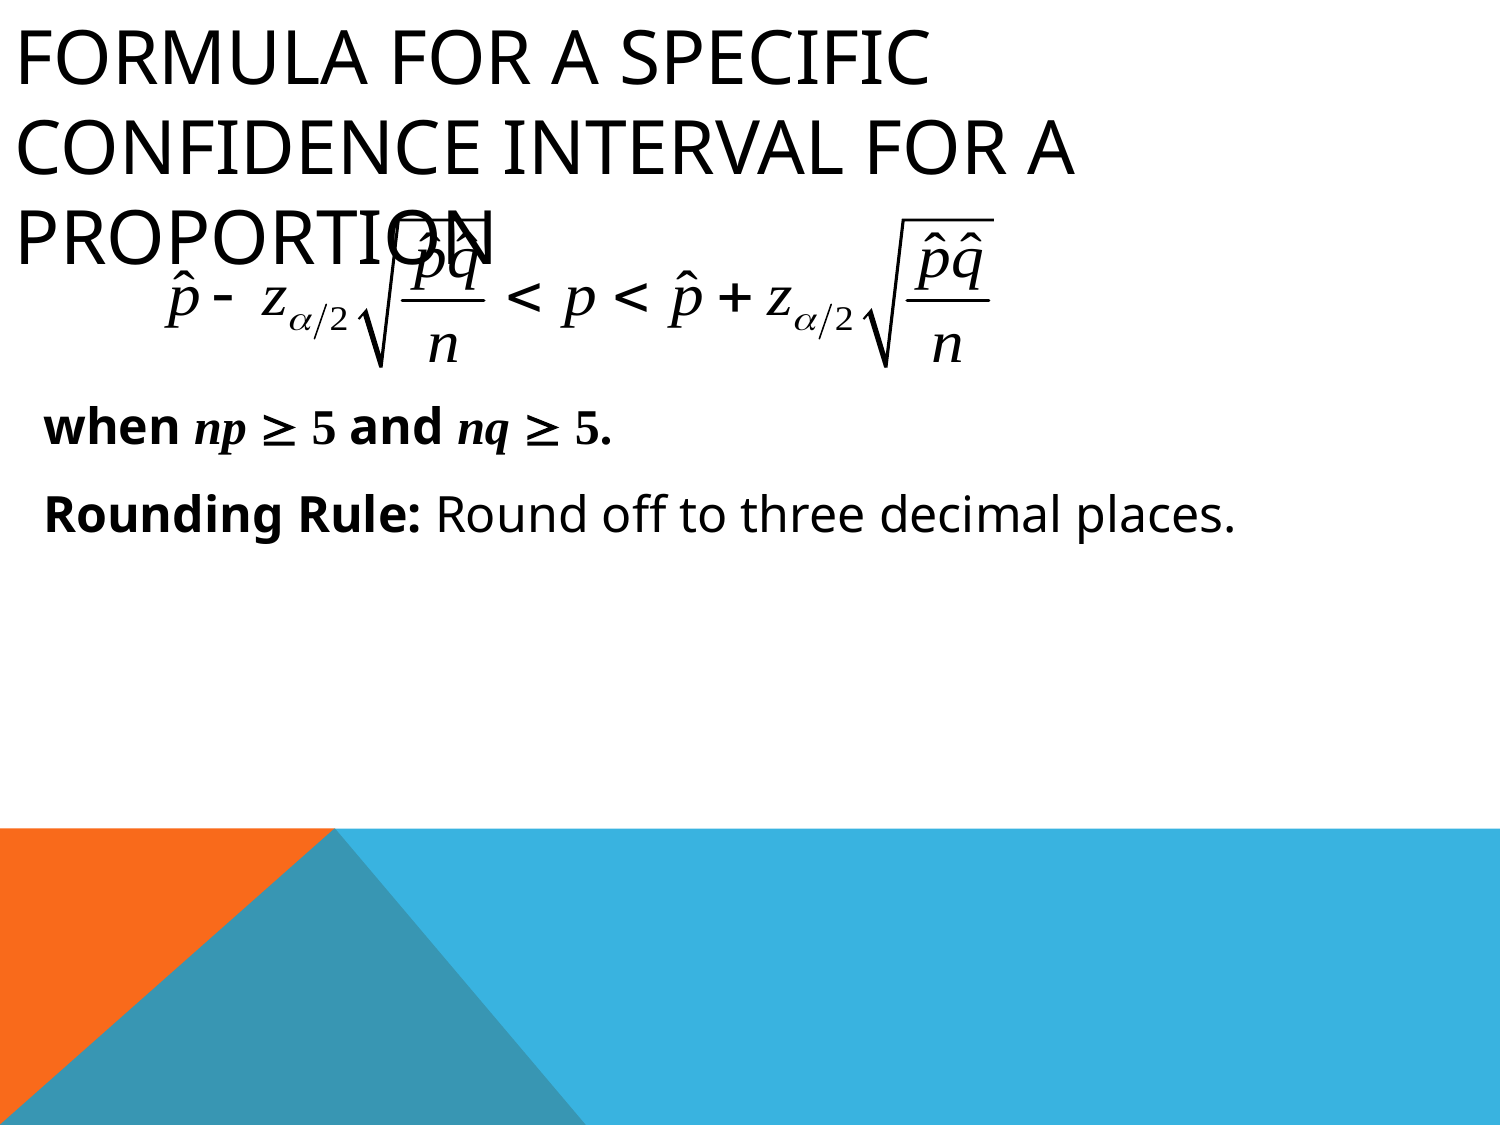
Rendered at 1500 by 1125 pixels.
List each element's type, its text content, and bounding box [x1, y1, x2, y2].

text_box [149, 205, 1006, 381]
text_box when np  5 and nq  5. [28, 387, 1354, 475]
text_box Rounding Rule: Round off to three decimal places. [28, 474, 1291, 550]
text_box Formula for a Specific Confidence Interval for a Proportion [0, 1, 1350, 202]
